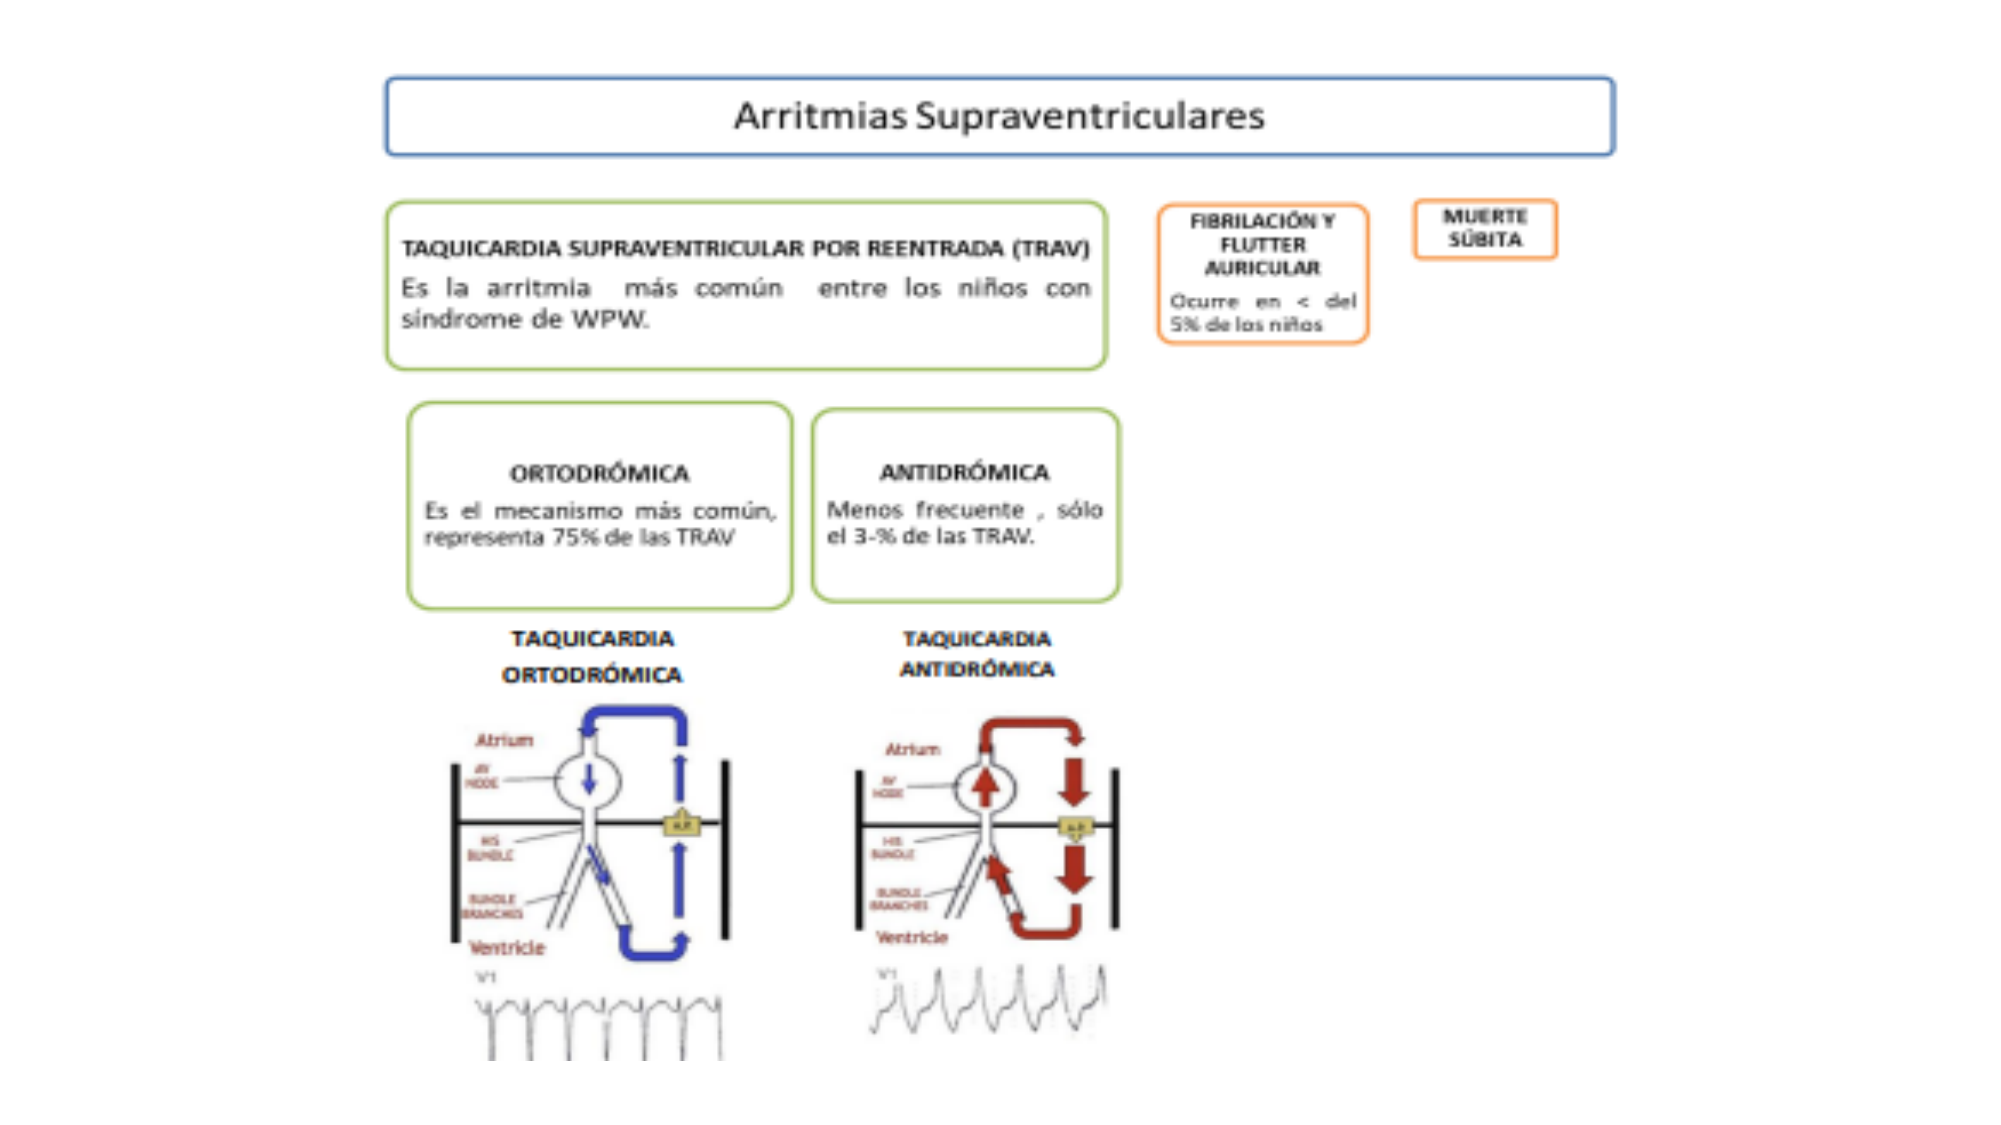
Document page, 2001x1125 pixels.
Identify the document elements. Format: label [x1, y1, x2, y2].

picture [379, 63, 1636, 1062]
